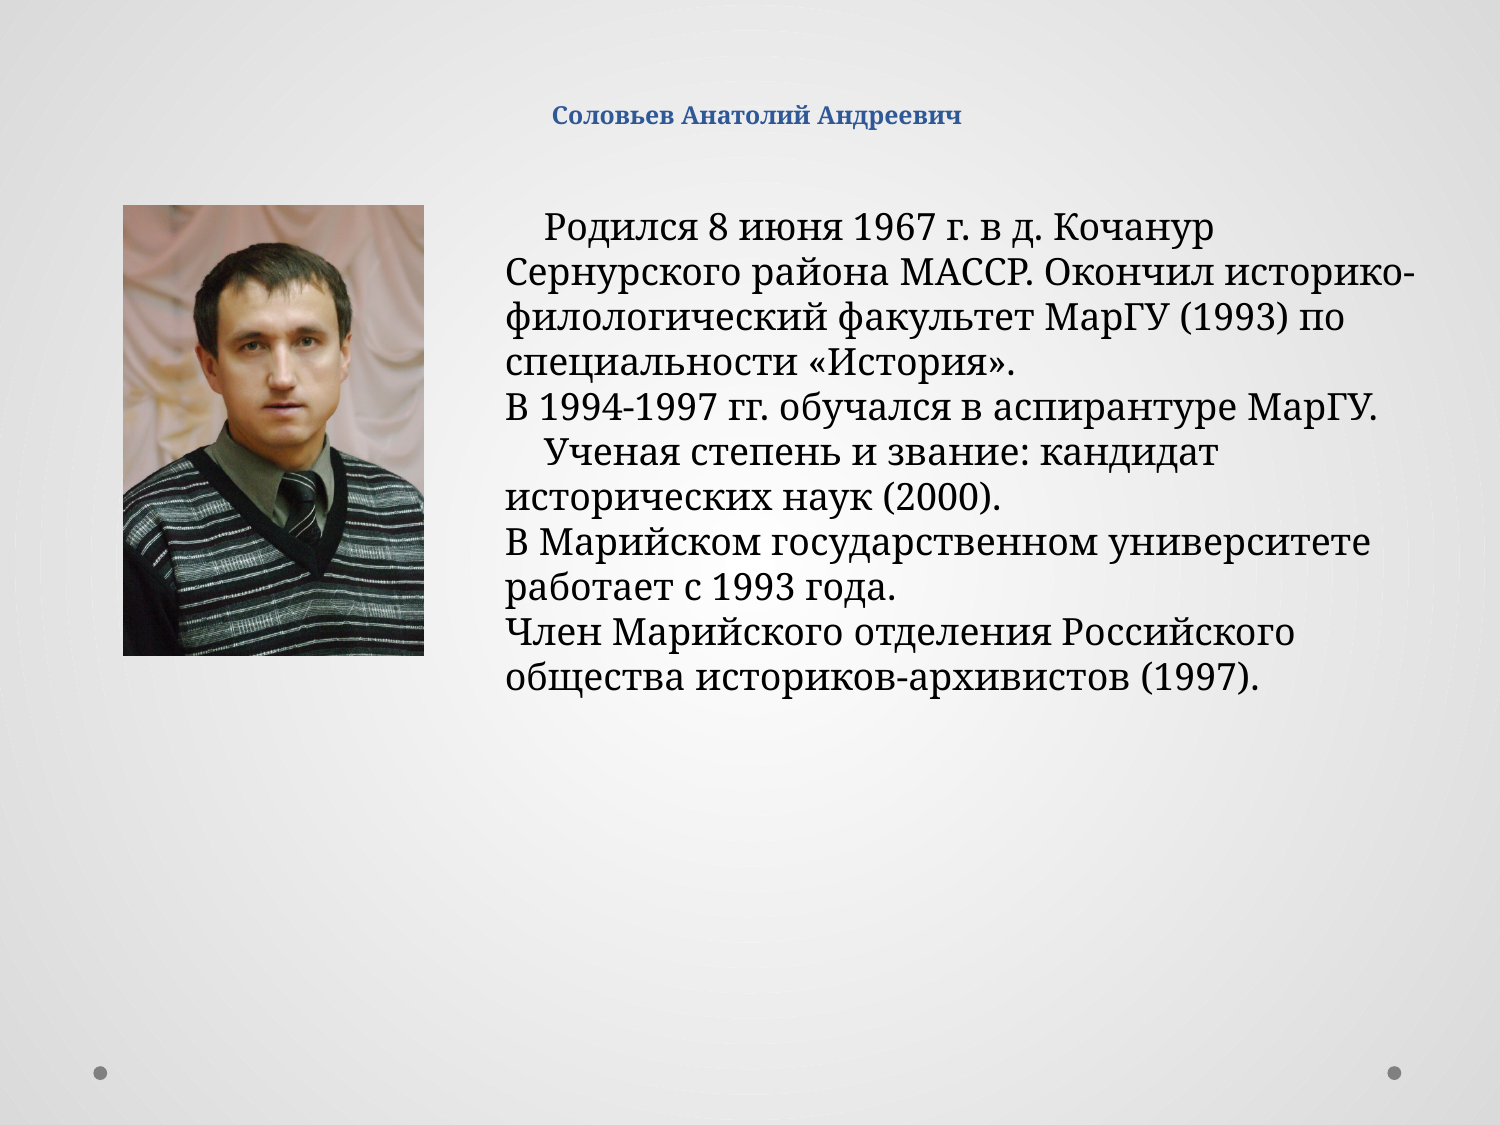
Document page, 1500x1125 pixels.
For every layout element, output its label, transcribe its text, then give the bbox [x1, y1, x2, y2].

picture [123, 204, 425, 656]
title Соловьев Анатолий Андреевич [88, 0, 1425, 138]
text_box Родился 8 июня 1967 г. в д. Кочанур Сернурского района МАССР. Окончил историко-филологический факультет МарГУ (1993) по специальности «История». В 1994-1997 гг. обучался в аспирантуре МарГУ. Ученая степень и звание: кандидат исторических наук (2000). В Марийском государственном университете работает с 1993 года. Член Марийского отделения Российского общества историков-архивистов (1997). [490, 195, 1459, 706]
